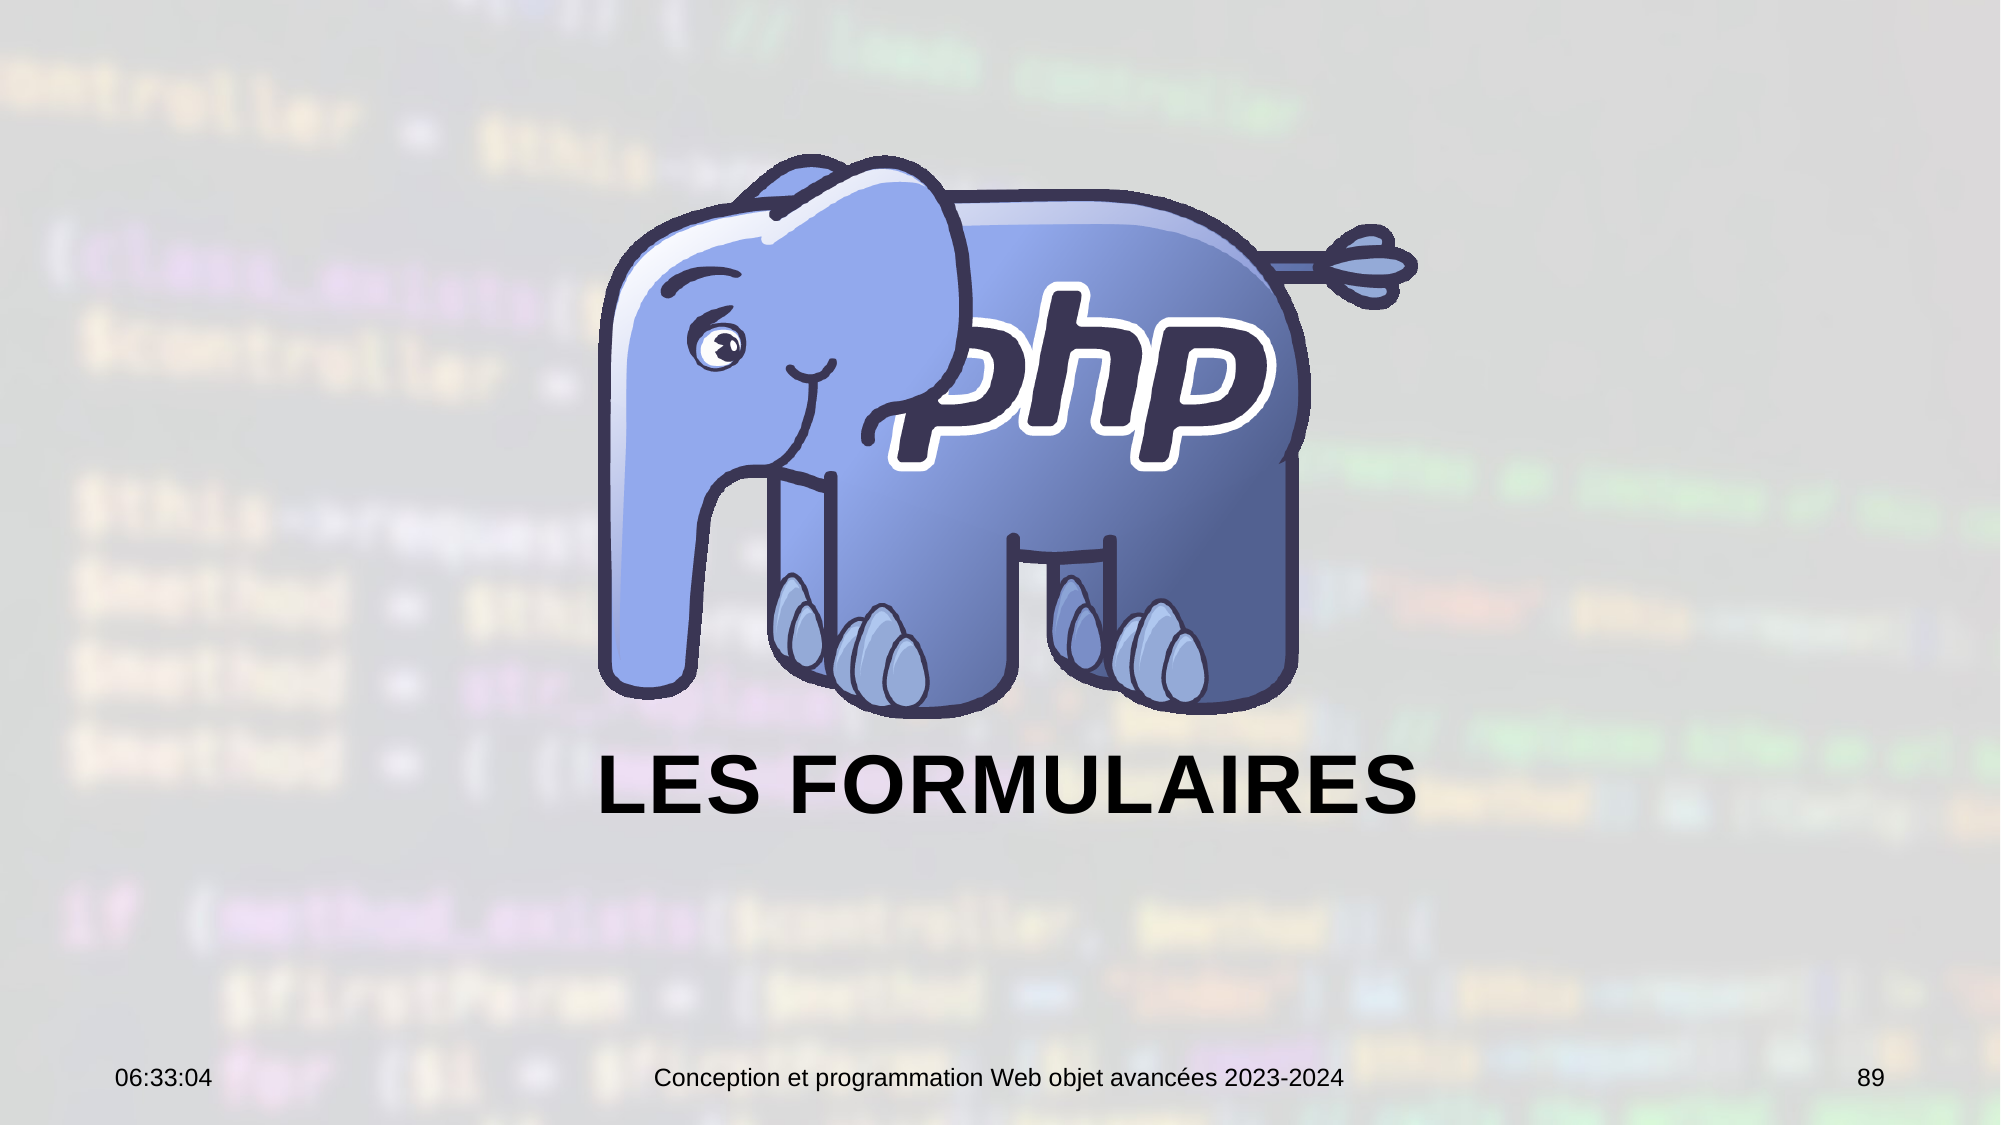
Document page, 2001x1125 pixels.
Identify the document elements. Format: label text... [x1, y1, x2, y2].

footer Conception et programmation Web objet avancées 2023-2024 [350, 1058, 1650, 1100]
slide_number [99, 1058, 339, 1100]
title Les formulaires [157, 722, 1859, 947]
slide_number 89 [1661, 1058, 1901, 1100]
picture [0, 0, 2001, 1125]
